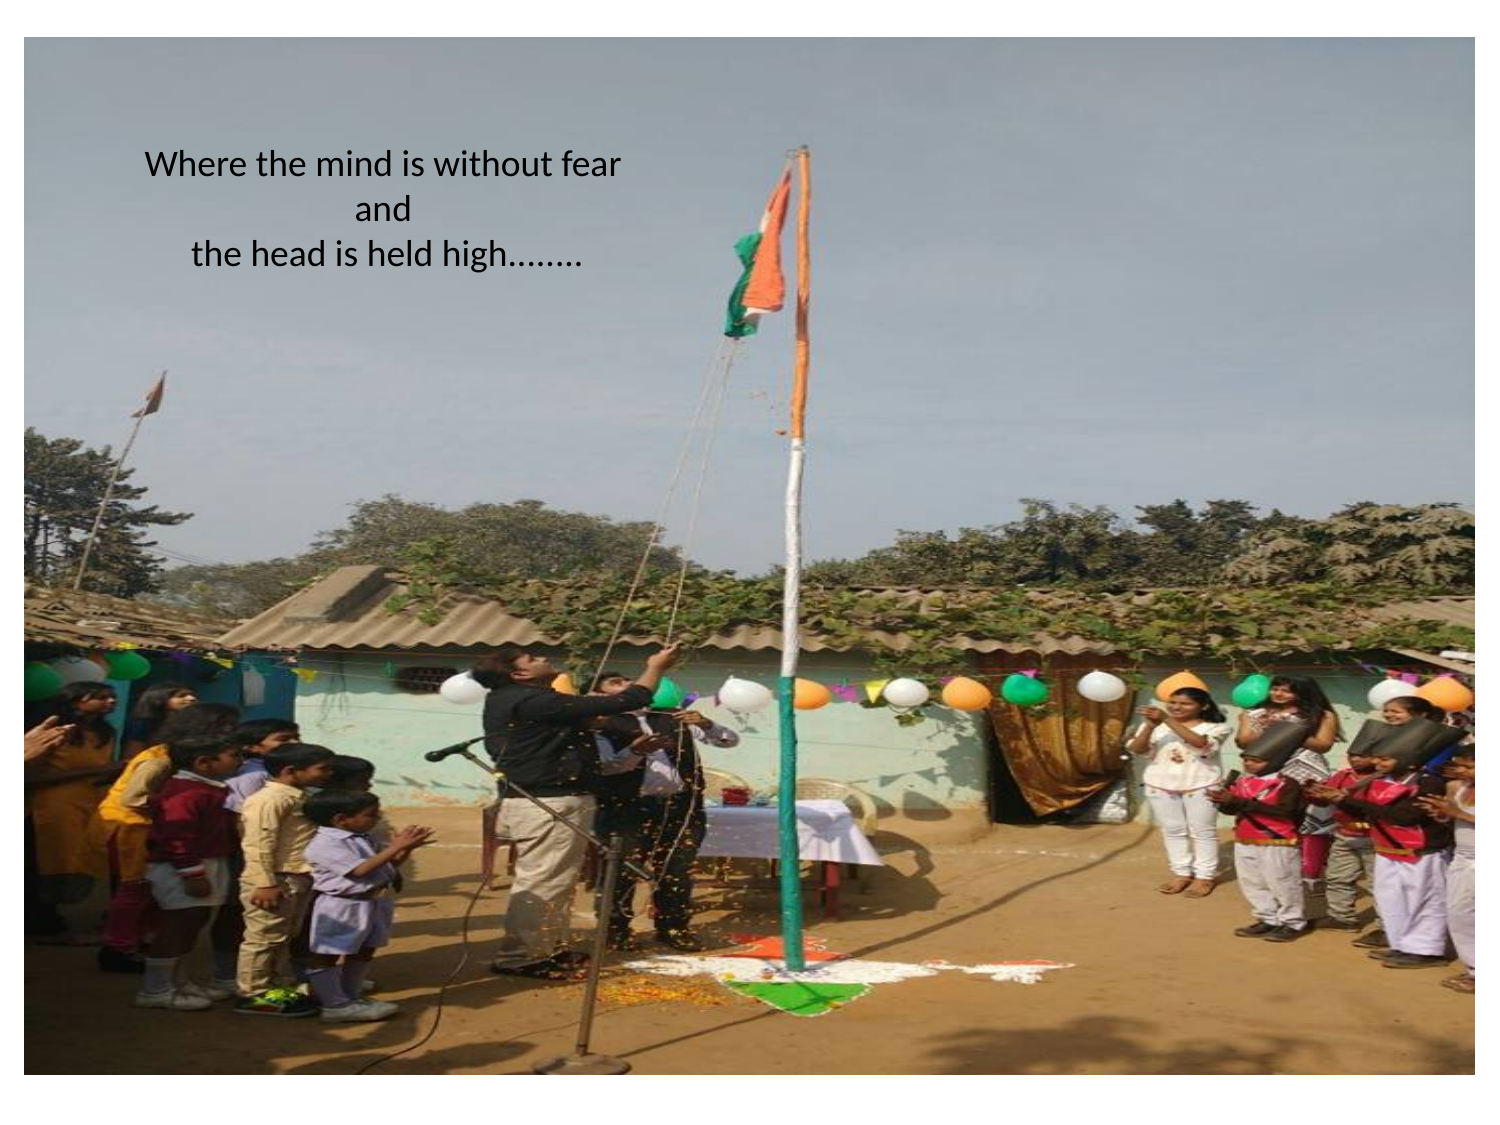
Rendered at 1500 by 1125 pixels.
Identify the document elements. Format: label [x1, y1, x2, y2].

picture [24, 37, 1476, 1076]
